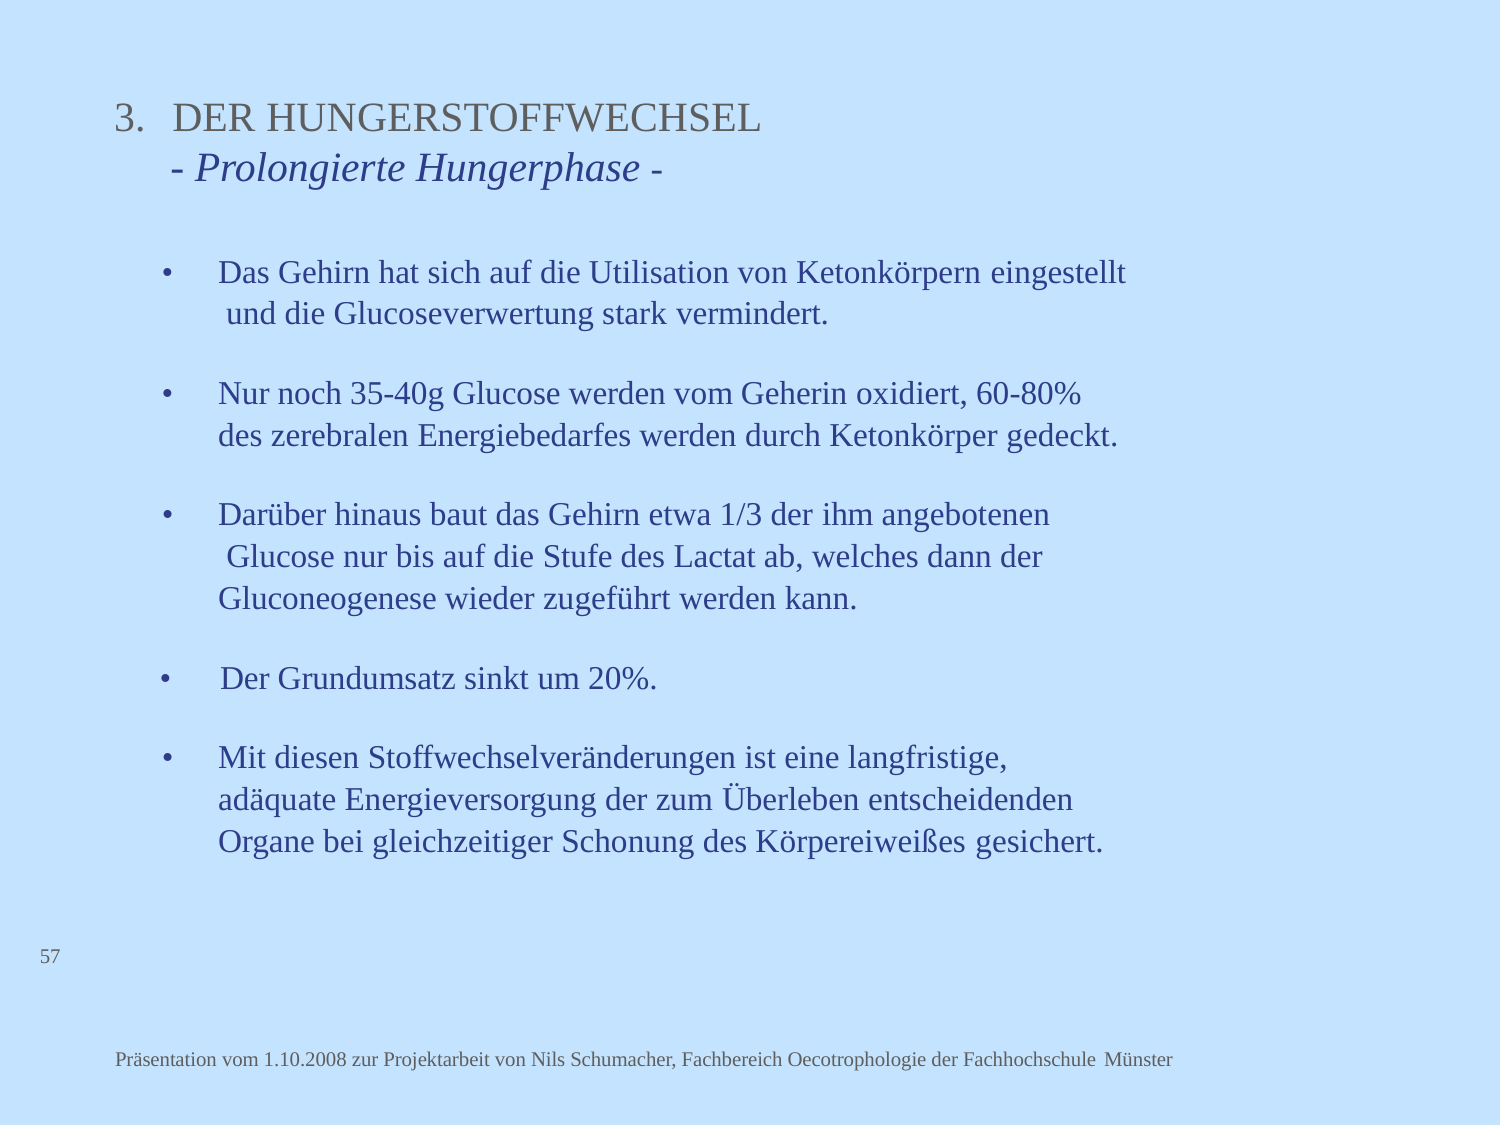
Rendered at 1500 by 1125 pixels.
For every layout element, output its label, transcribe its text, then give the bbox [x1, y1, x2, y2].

text_box Präsentation vom 1.10.2008 zur Projektarbeit von Nils Schumacher, Fachbereich Oecotrophologie der Fachhochschule Münster [113, 1045, 1183, 1071]
title 3. DER HUNGERSTOFFWECHSEL - Prolongierte Hungerphase - [112, 87, 764, 278]
text_box 57 [37, 940, 63, 968]
text_box • Das Gehirn hat sich auf die Utilisation von Ketonkörpern eingestellt und die Glucoseverwertung stark vermindert. • Nur noch 35-40g Glucose werden vom Geherin oxidiert, 60-80% des zerebralen Energiebedarfes werden durch Ketonkörper gedeckt. • Darüber hinaus baut das Gehirn etwa 1/3 der ihm angebotenen Glucose nur bis auf die Stufe des Lactat ab, welches dann der Gluconeogenese wieder zugeführt werden kann. • Der Grundumsatz sinkt um 20%. • Mit diesen Stoffwechselveränderungen ist eine langfristige, adäquate Energieversorgung der zum Überleben entscheidenden Organe bei gleichzeitiger Schonung des Körpereiweißes gesichert. [159, 245, 1133, 859]
